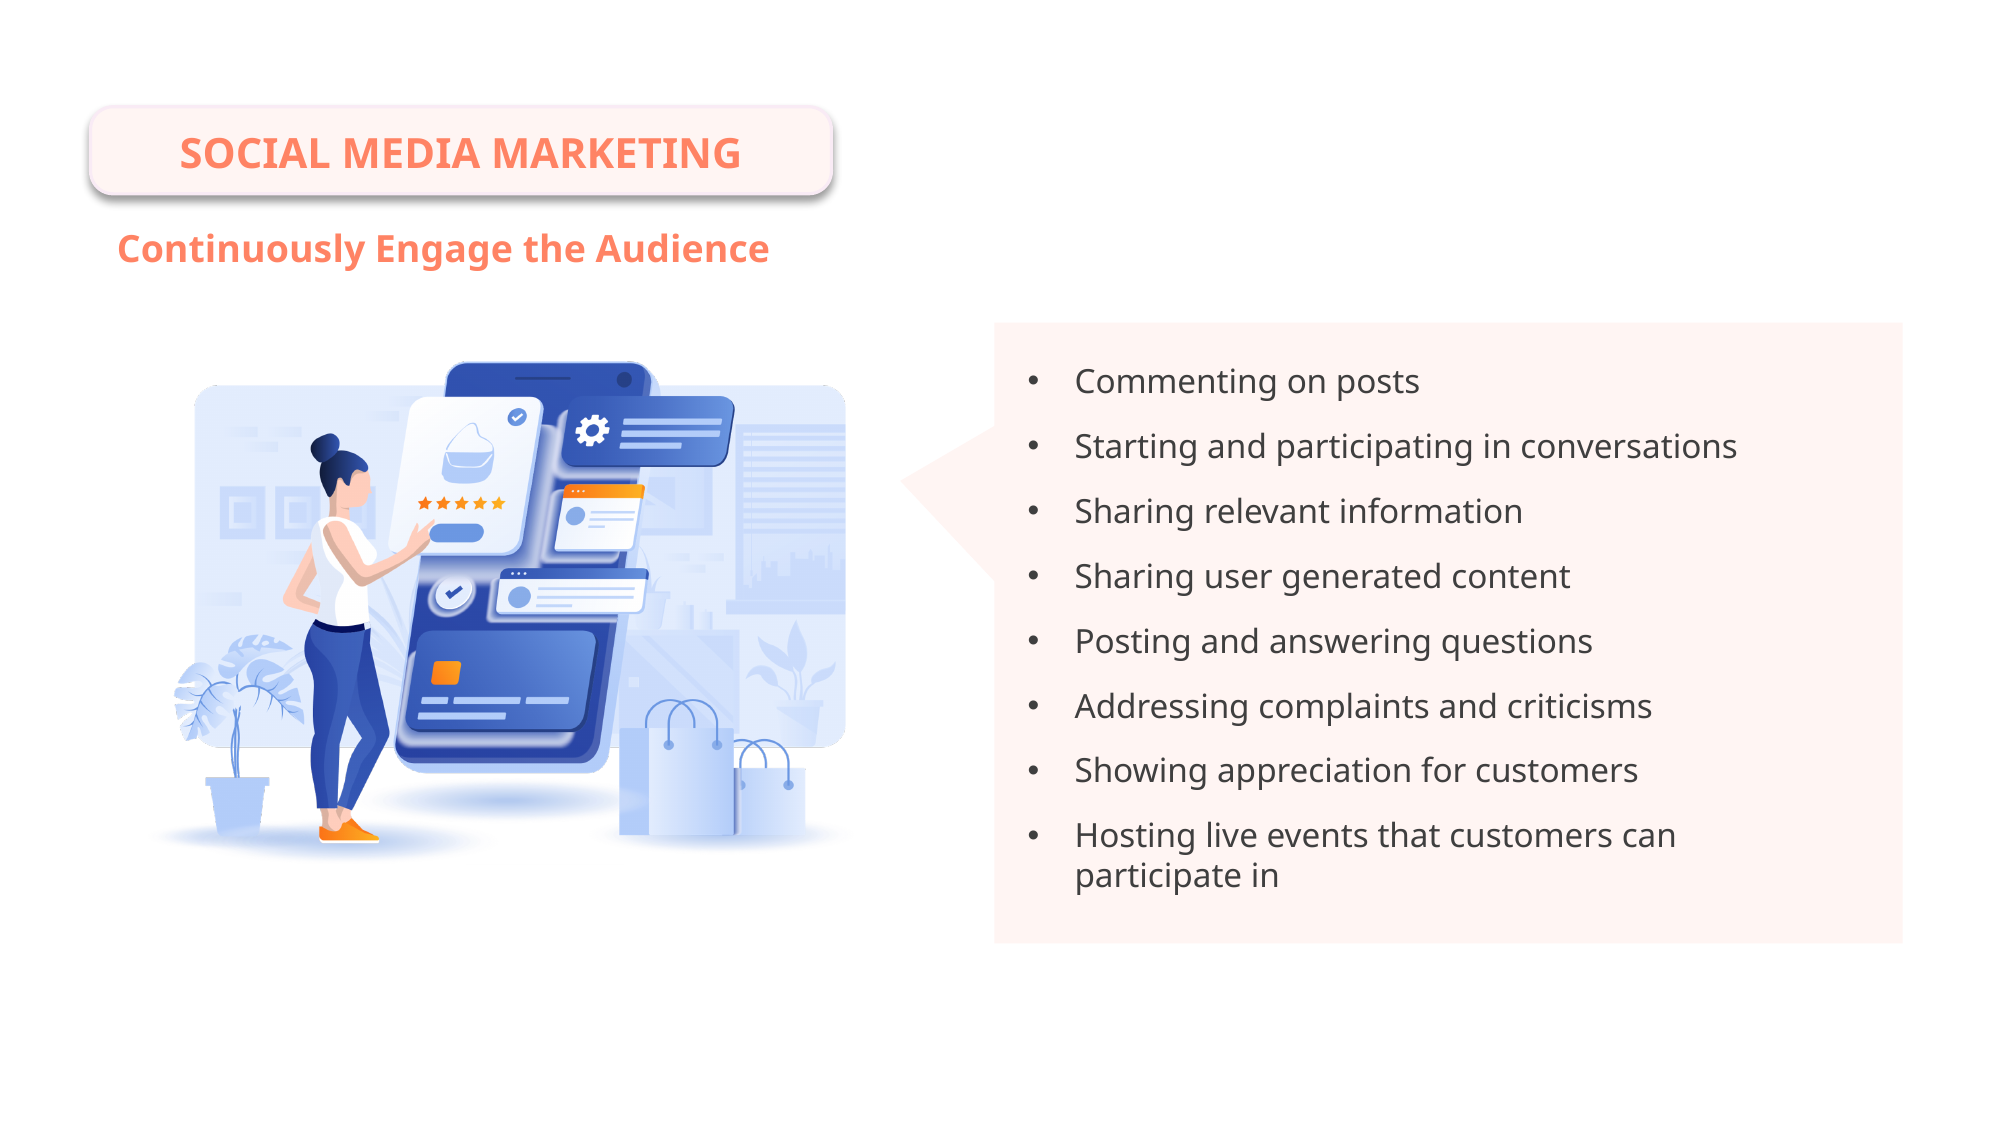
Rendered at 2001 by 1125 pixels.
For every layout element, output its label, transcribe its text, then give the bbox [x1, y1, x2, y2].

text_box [90, 106, 832, 195]
text_box Commenting on posts Starting and participating in conversations Sharing relevant information Sharing user generated content Posting and answering questions Addressing complaints and criticisms Showing appreciation for customers Hosting live events that customers can participate in [1026, 358, 1813, 908]
text_box Continuously Engage the Audience [115, 222, 1090, 290]
picture [145, 360, 858, 866]
text_box [900, 322, 1903, 944]
